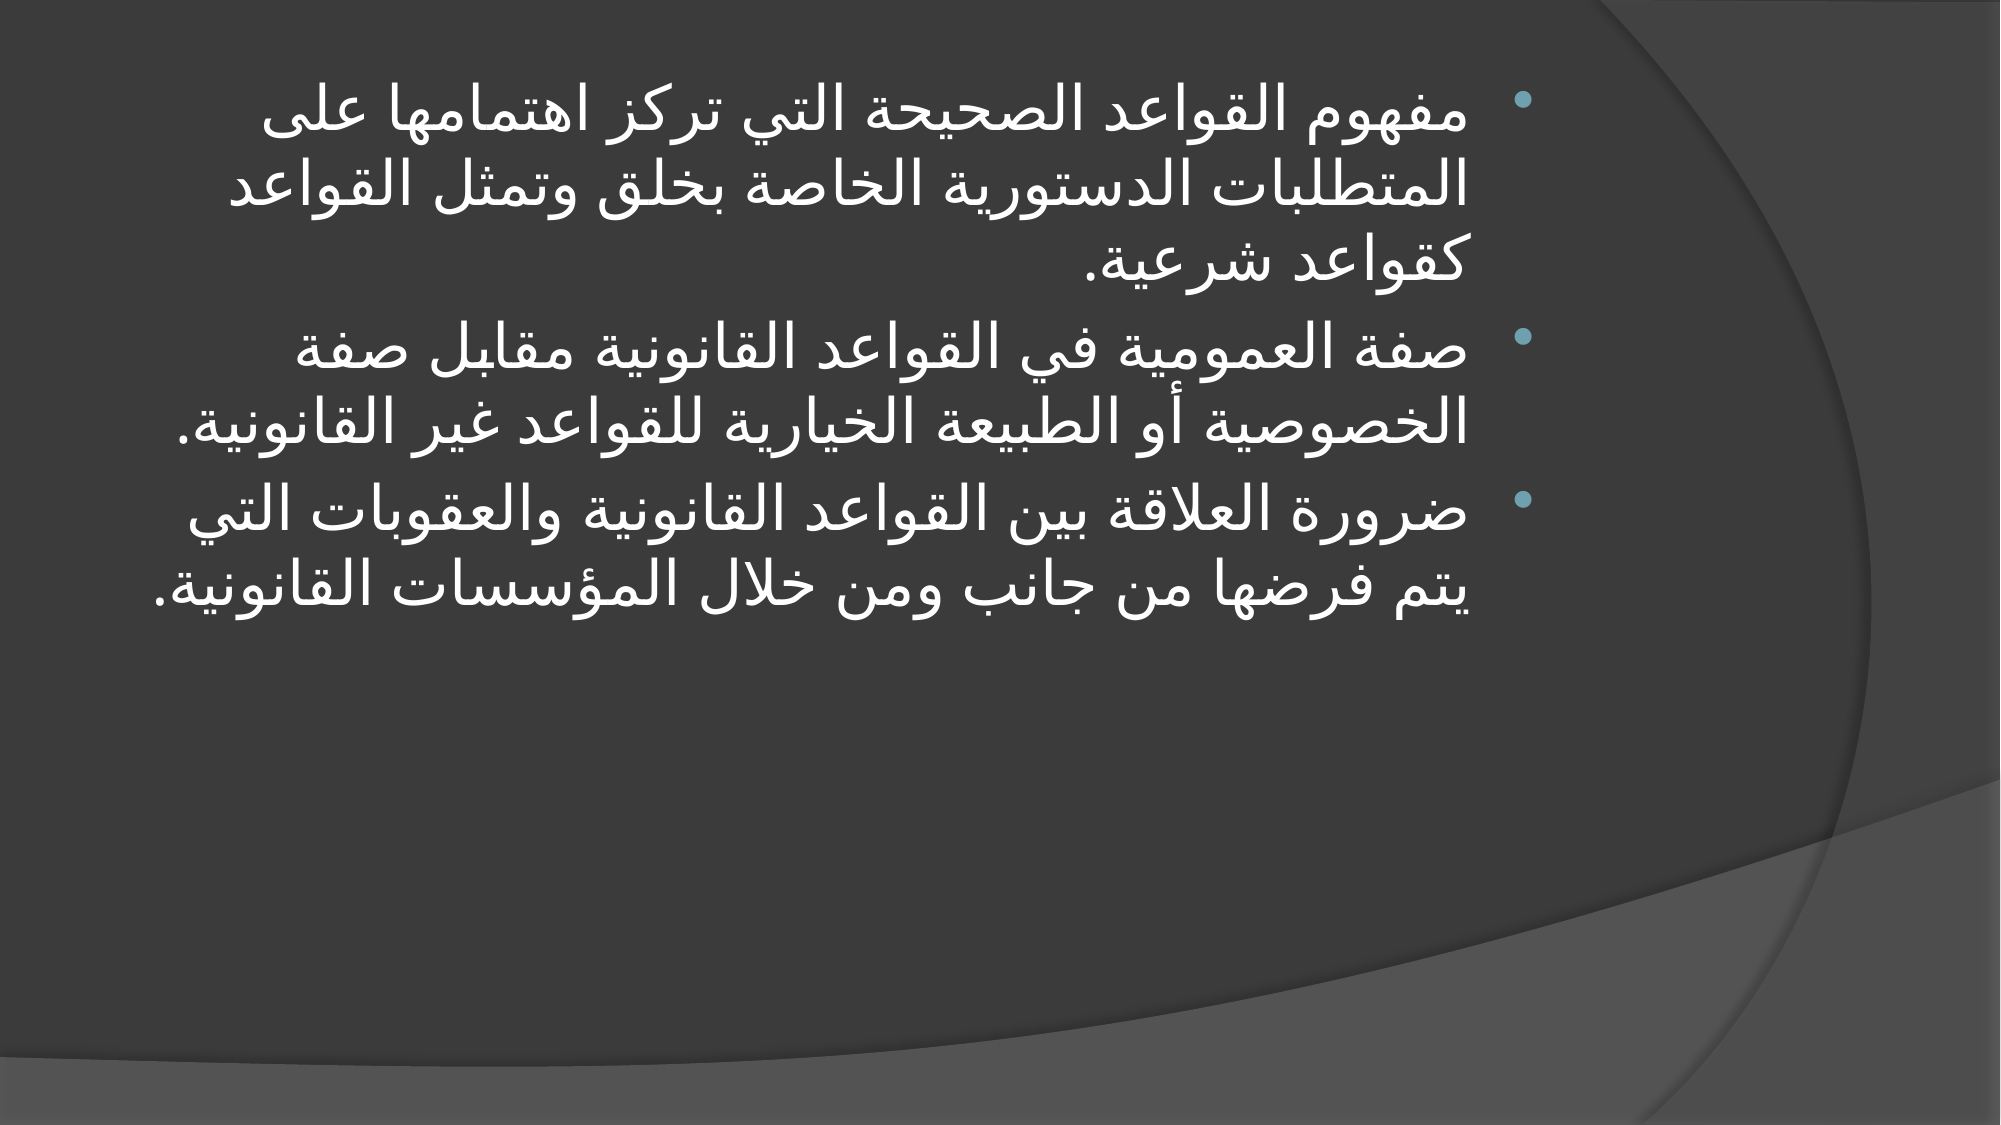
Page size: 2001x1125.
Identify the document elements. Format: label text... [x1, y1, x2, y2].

list مفهوم القواعد الصحيحة التي تركز اهتمامها على المتطلبات الدستورية الخاصة بخلق وتمثل القواعد كقواعد شرعية. صفة العمومية في القواعد القانونية مقابل صفة الخصوصية أو الطبيعة الخيارية للقواعد غير القانونية. ضرورة العلاقة بين القواعد القانونية والعقوبات التي يتم فرضها من جانب ومن خلال المؤسسات القانونية. [111, 61, 1556, 1053]
